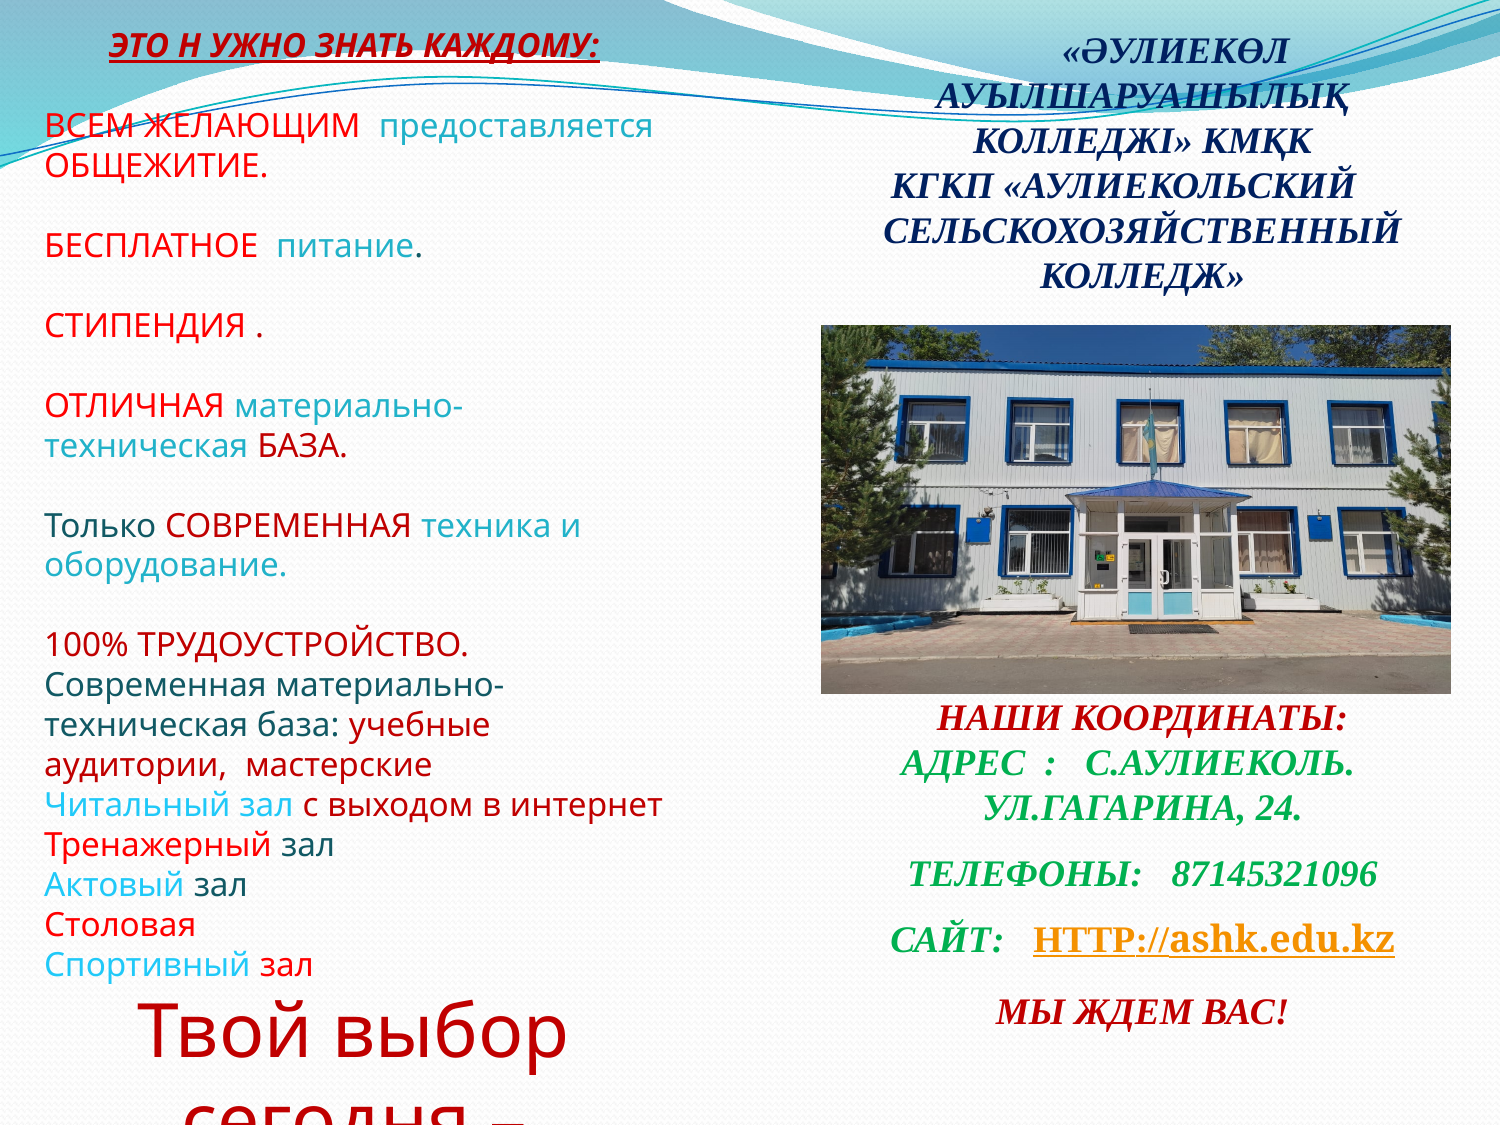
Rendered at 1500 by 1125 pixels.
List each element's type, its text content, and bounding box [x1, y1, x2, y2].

text_box «Әулиекөл ауылшаруашылық колледжі» КМҚК КГКП «Аулиекольский сельскохозяйственный колледж» [820, 19, 1465, 304]
text_box НАШИ КООРДИНАТЫ: АДРЕС : с.Аулиеколь. Ул.Гагарина, 24. ТЕЛЕФОНЫ: 87145321096 САЙТ: http://ashk.edu.kz Мы ждем Вас! [820, 331, 1465, 1040]
picture [821, 325, 1451, 694]
text_box ЭТО Н УЖНО ЗНАТЬ КАЖДОМУ: ВСЕМ ЖЕЛАЮЩИМ предоставляется ОБЩЕЖИТИЕ. БЕСПЛАТНОЕ питание. СТИПЕНДИЯ . ОТЛИЧНАЯ материально-техническая БАЗА. Только СОВРЕМЕННАЯ техника и оборудование. 100% ТРУДОУСТРОЙСТВО. Современная материально-техническая база: учебные аудитории, мастерские Читальный зал с выходом в интернет Тренажерный зал Актовый зал Столовая Спортивный зал Твой выбор сегодня – успешное завтра! [29, 0, 680, 1125]
